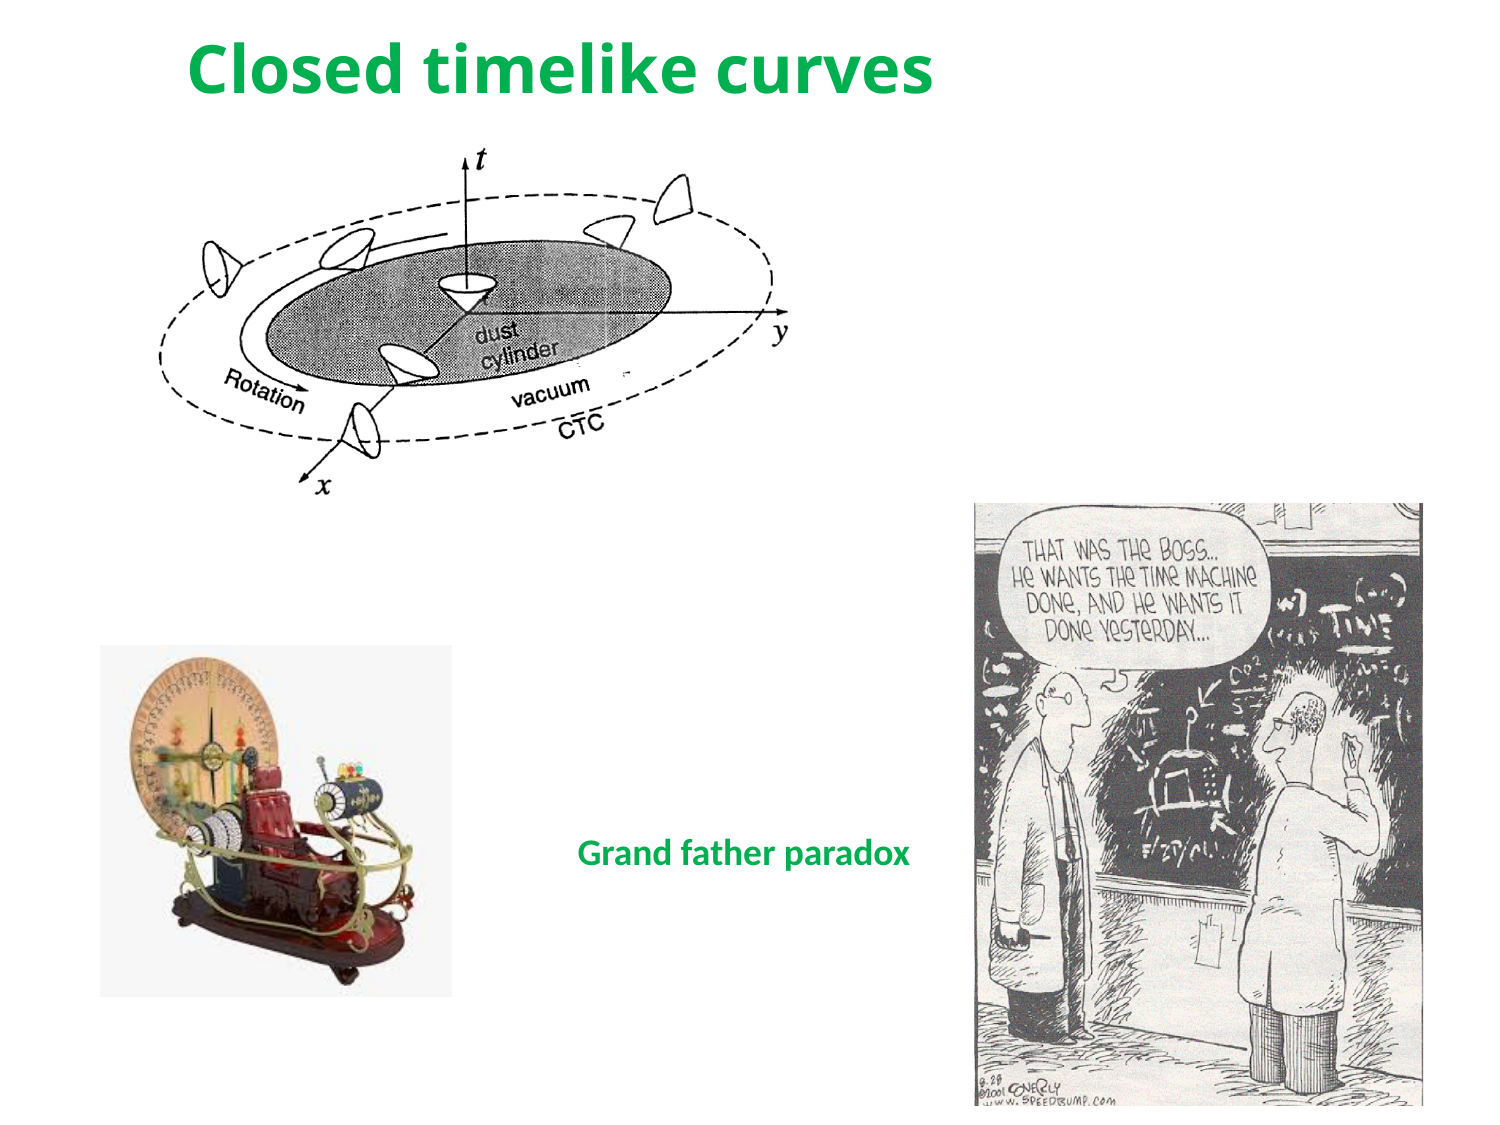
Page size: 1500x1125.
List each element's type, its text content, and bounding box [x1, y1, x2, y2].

picture [100, 114, 839, 506]
text_box Grand father paradox [562, 820, 926, 881]
text_box Closed timelike curves [172, 19, 950, 114]
picture [100, 644, 453, 997]
picture [974, 503, 1424, 1106]
